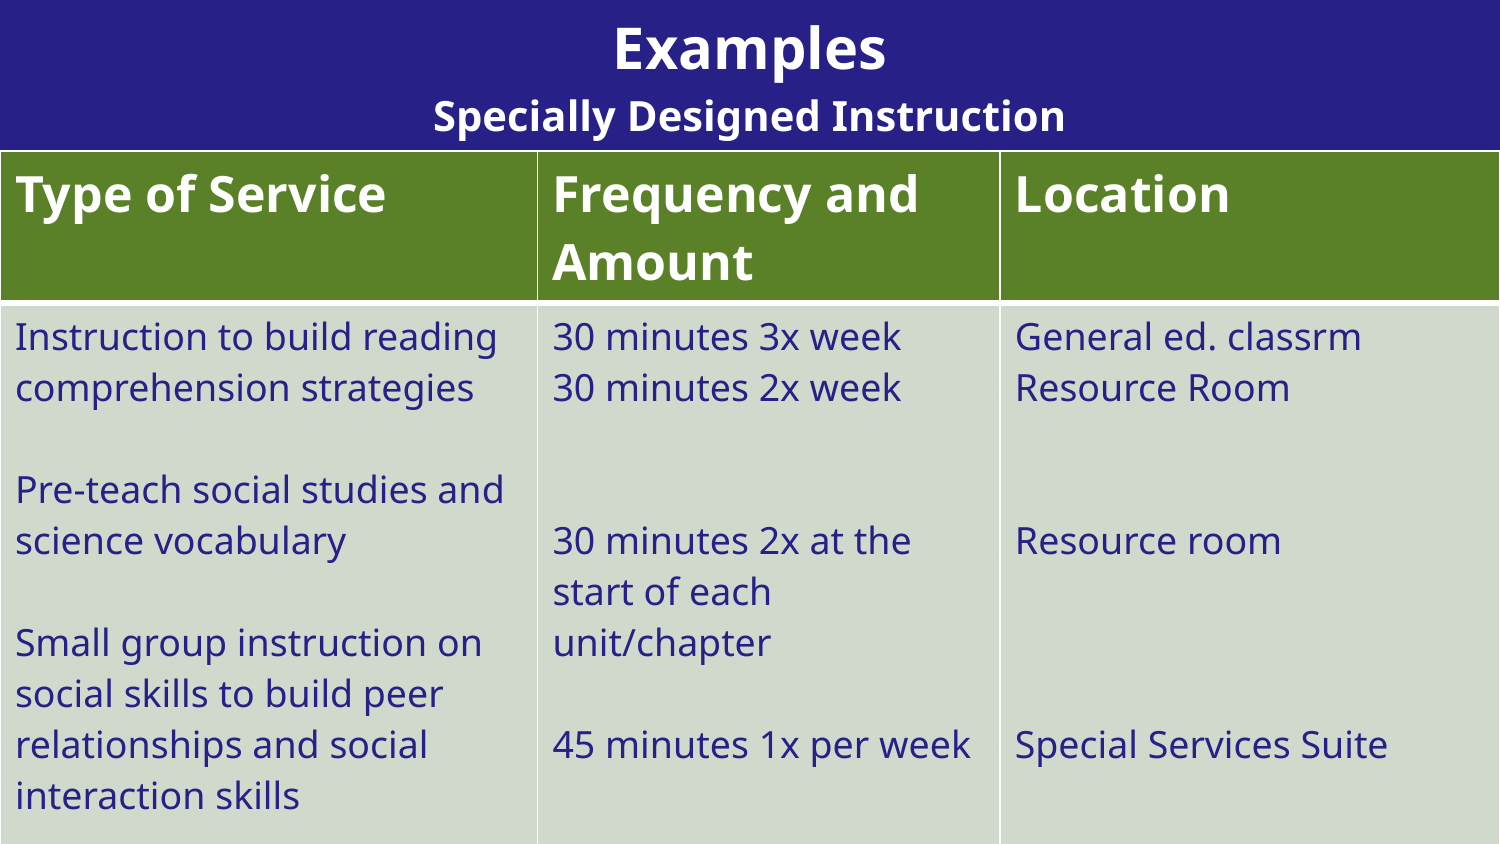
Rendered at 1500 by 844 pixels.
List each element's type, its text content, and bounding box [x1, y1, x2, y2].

table_header Location [1001, 152, 1499, 300]
table_cell Instruction to build reading comprehension strategies Pre-teach social studies and science vocabulary Small group instruction on social skills to build peer relationships and social interaction skills [1, 306, 537, 844]
list Examples Specially Designed Instruction [0, 0, 1500, 150]
table_header Frequency and Amount [538, 152, 999, 300]
table_cell 30 minutes 3x week 30 minutes 2x week 30 minutes 2x at the start of each unit/chapter 45 minutes 1x per week [538, 306, 999, 844]
table_cell General ed. classrm Resource Room Resource room Special Services Suite [1001, 306, 1499, 844]
table_header Type of Service [1, 152, 537, 300]
